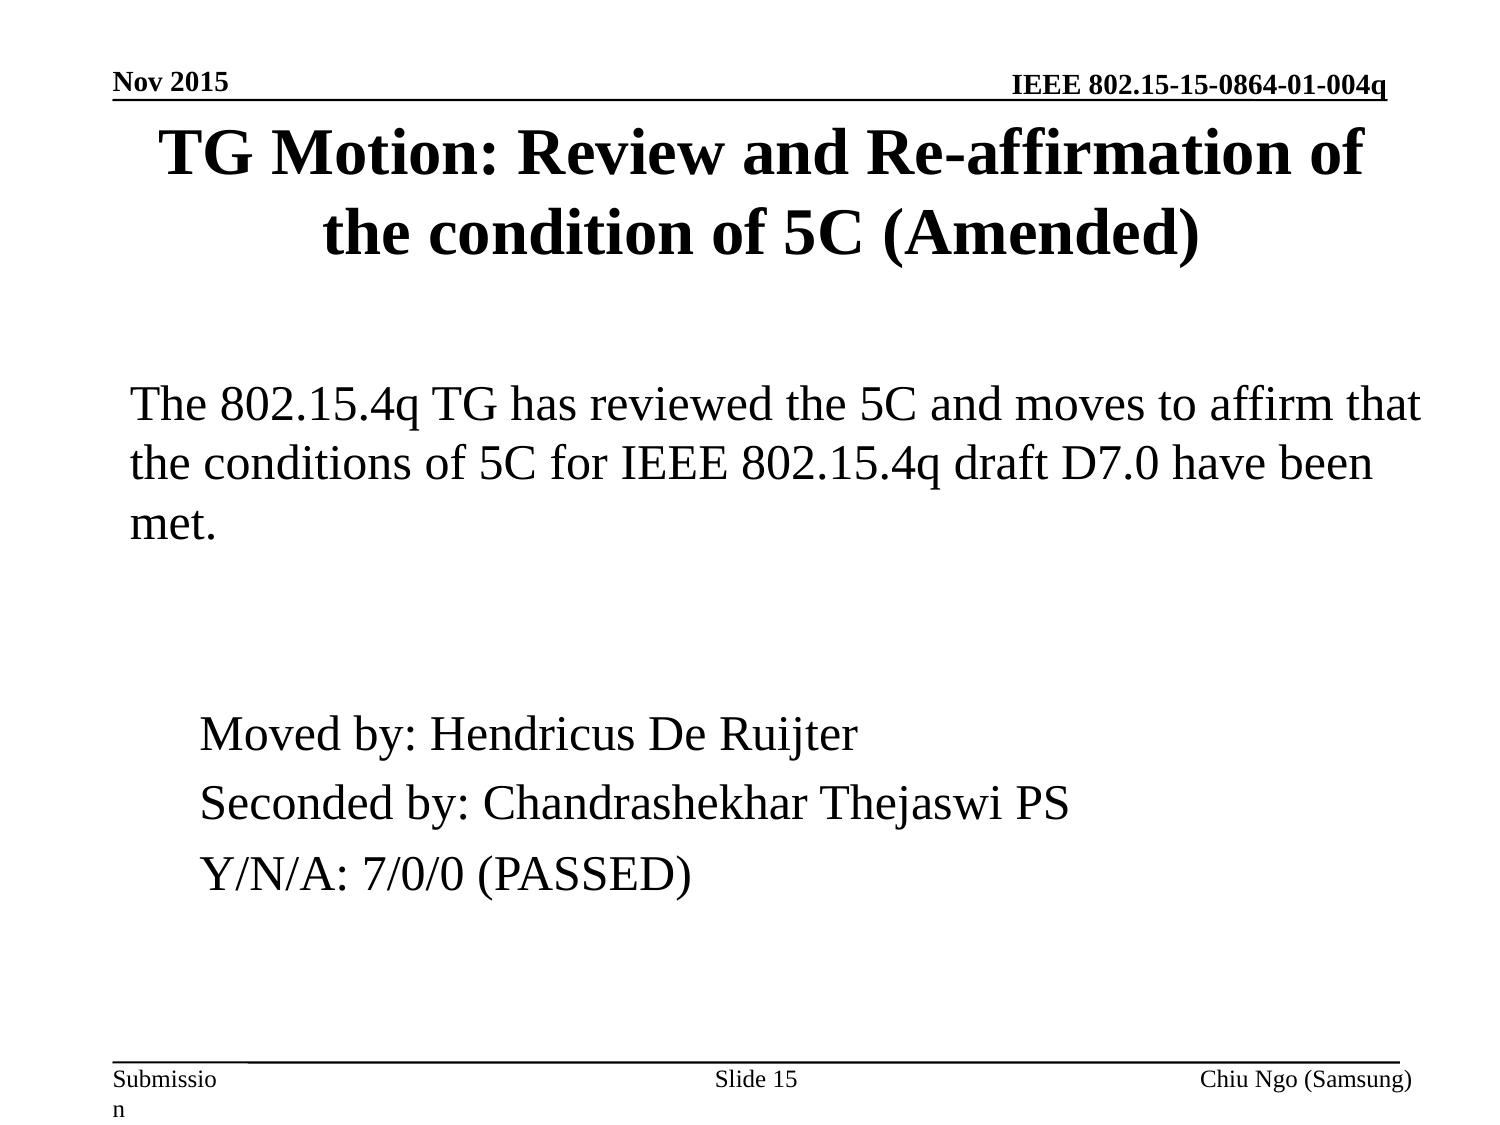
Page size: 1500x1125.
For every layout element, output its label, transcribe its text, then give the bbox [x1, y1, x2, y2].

list The 802.15.4q TG has reviewed the 5C and moves to affirm that the conditions of 5C for IEEE 802.15.4q draft D7.0 have been met. Moved by: Hendricus De Ruijter Seconded by: Chandrashekhar Thejaswi PS Y/N/A: 7/0/0 (PASSED) [114, 362, 1444, 1025]
footer Chiu Ngo (Samsung) [899, 1061, 1413, 1124]
slide_number Slide 15 [712, 1061, 800, 1093]
title TG Motion: Review and Re-affirmation of the condition of 5C (Amended) [112, 113, 1413, 263]
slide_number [112, 61, 376, 98]
